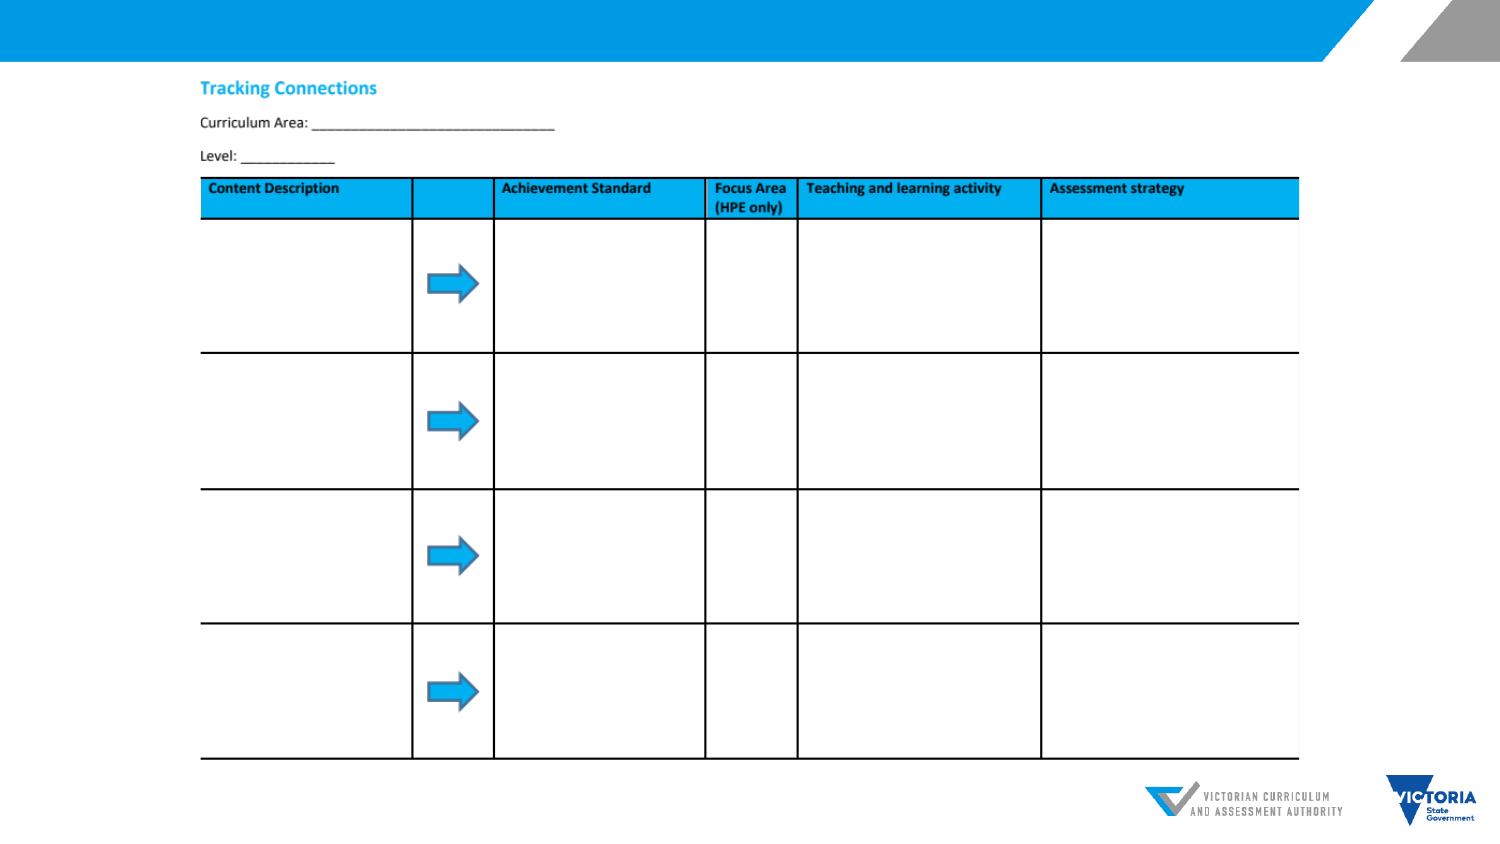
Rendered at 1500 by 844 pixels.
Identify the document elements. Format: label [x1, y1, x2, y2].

text_box [200, 76, 1300, 790]
picture [0, 0, 1500, 844]
